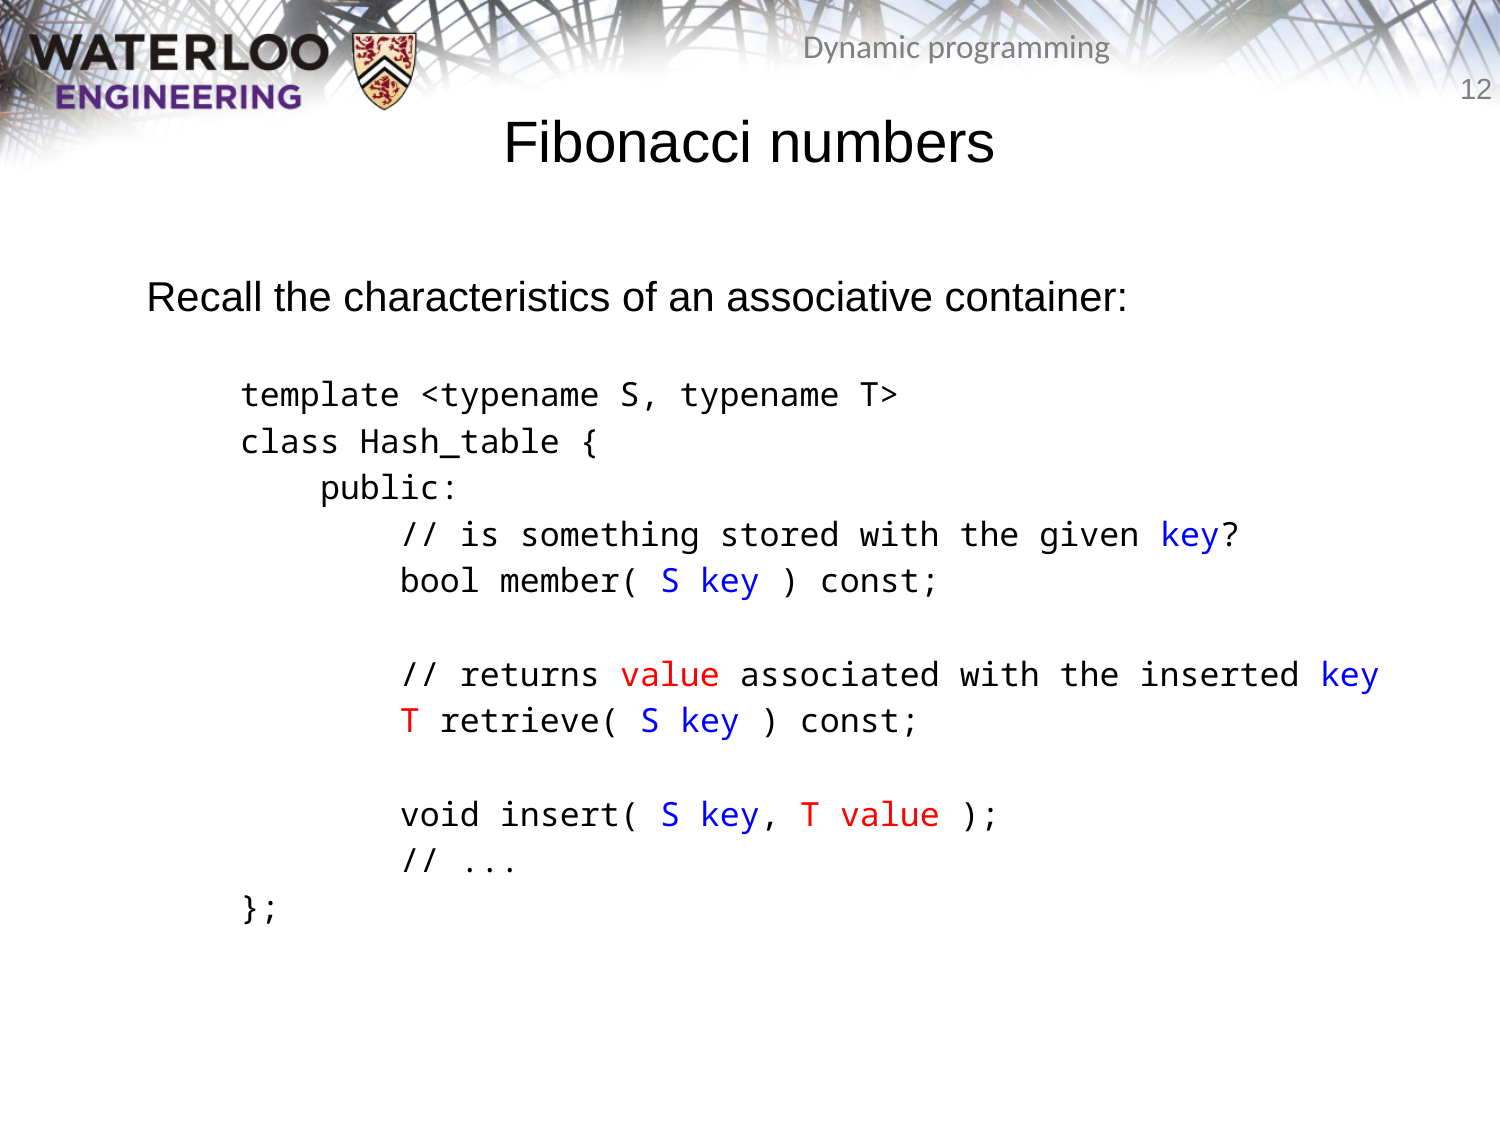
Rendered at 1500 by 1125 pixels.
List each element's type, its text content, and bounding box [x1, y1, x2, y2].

picture [0, 0, 1500, 1125]
list Recall the characteristics of an associative container: template <typename S, typename T> class Hash_table { public: // is something stored with the given key? bool member( S key ) const; // returns value associated with the inserted key T retrieve( S key ) const; void insert( S key, T value ); // ... }; [74, 262, 1426, 1006]
title Fibonacci numbers [74, 44, 1426, 233]
